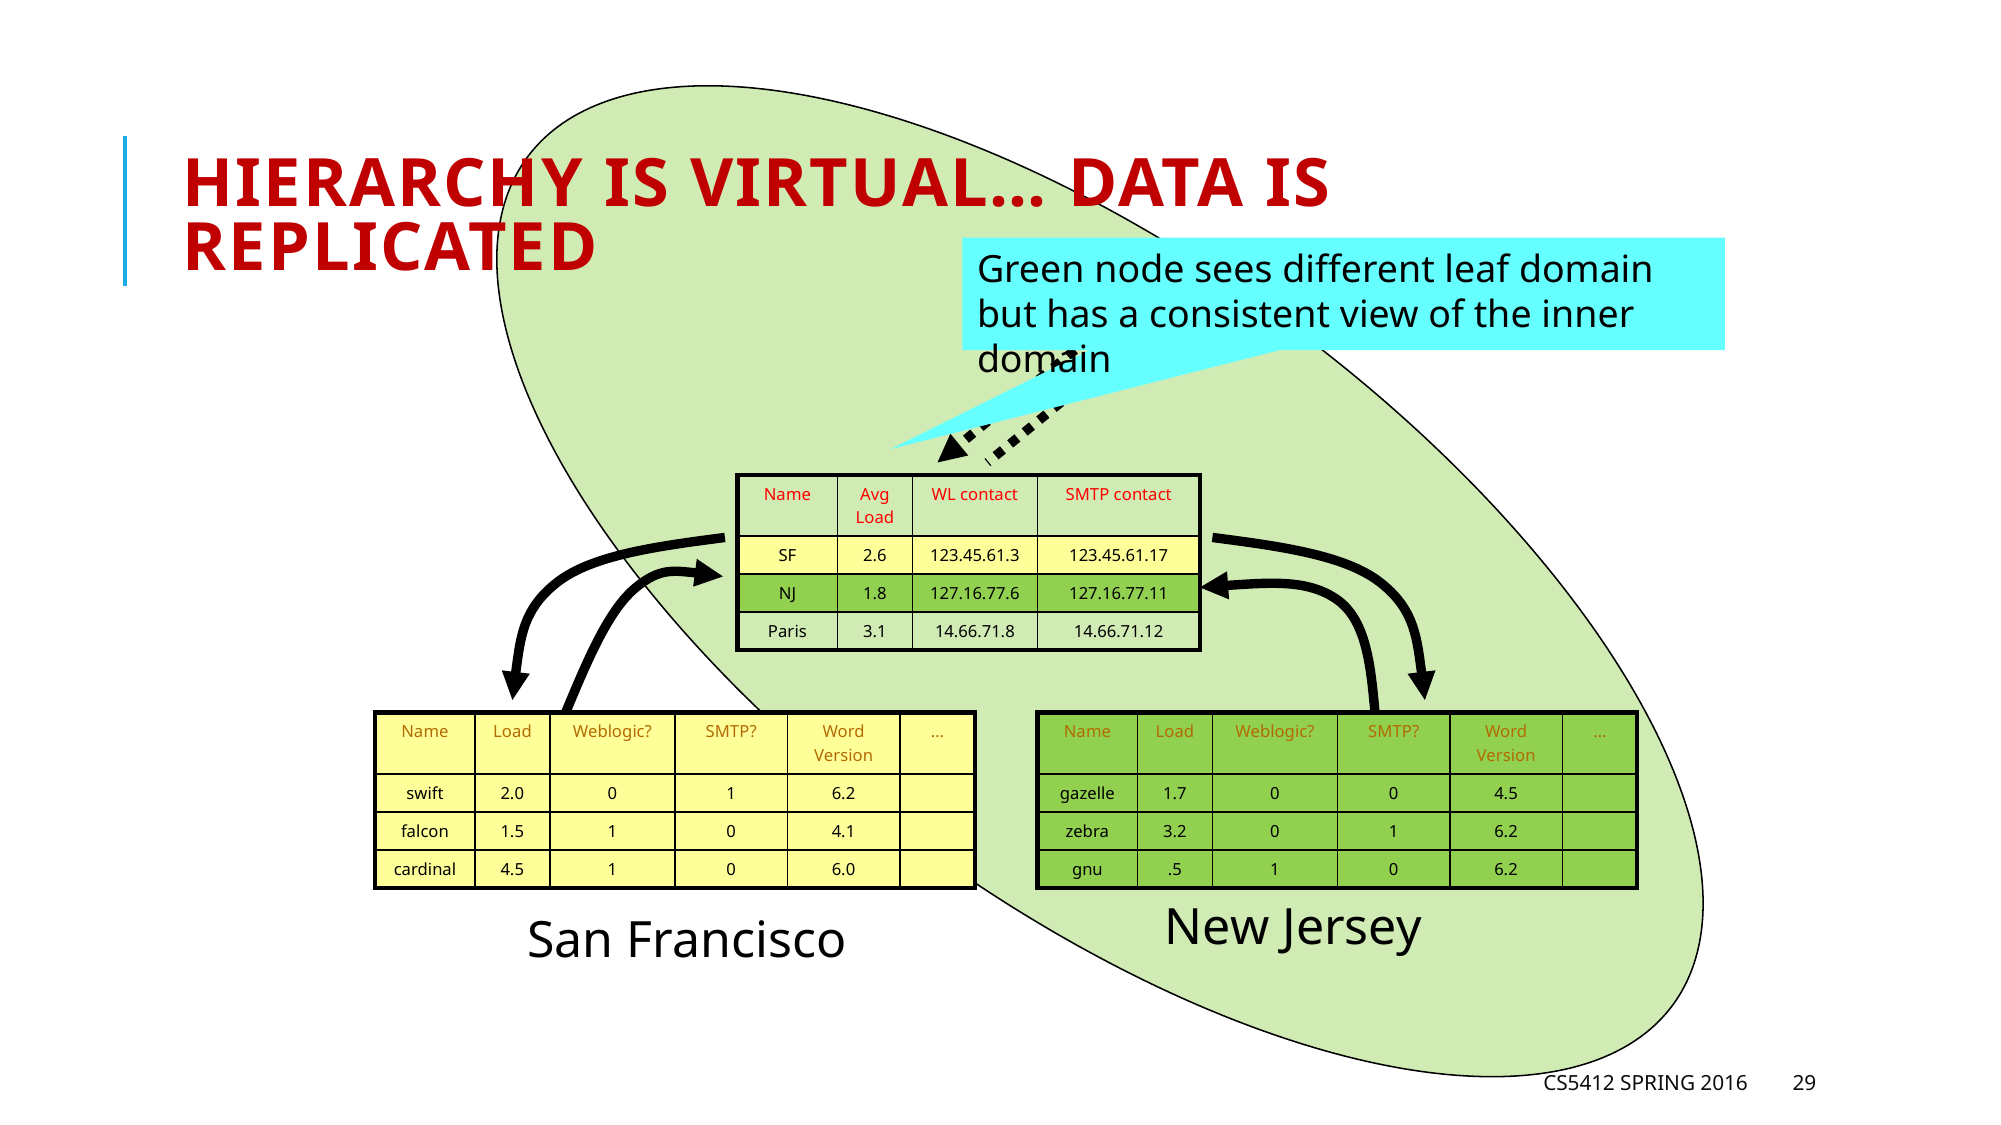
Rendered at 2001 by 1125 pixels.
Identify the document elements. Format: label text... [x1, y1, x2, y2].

table_cell gazelle [1040, 775, 1137, 811]
table_cell gnu [1040, 851, 1137, 886]
table_cell zebra [1040, 813, 1137, 849]
text_box New Jersey [1149, 887, 1563, 963]
table_cell 2.6 [838, 537, 912, 573]
table_cell 127.16.77.6 [913, 575, 1037, 611]
table_header … [1563, 715, 1635, 773]
table_header Load [1138, 715, 1212, 773]
table_cell 6.2 [788, 775, 899, 811]
text_box [623, 85, 809, 96]
table_cell 3.1 [838, 613, 912, 648]
table_cell NJ [740, 575, 837, 611]
table_header Weblogic? [1213, 715, 1337, 773]
table_cell 0 [1338, 851, 1449, 886]
table_header … [901, 715, 973, 773]
table_cell [1563, 775, 1635, 811]
table_cell [901, 775, 973, 811]
text_box San Francisco [512, 899, 863, 975]
slide_number 29 [1777, 1061, 1938, 1107]
table_cell 127.16.77.11 [1038, 575, 1198, 611]
table_cell 1 [551, 851, 674, 886]
table_header WL contact [913, 477, 1037, 535]
table_cell 2.0 [476, 775, 549, 811]
text_box [509, 342, 1704, 1061]
table_cell 0 [676, 851, 787, 886]
table_cell 1.7 [1138, 775, 1212, 811]
table_header Word Version [1451, 715, 1562, 773]
table_cell 4.1 [788, 813, 899, 849]
table_cell 1.5 [476, 813, 549, 849]
table_cell 6.0 [788, 851, 899, 886]
table_cell 4.5 [1451, 775, 1562, 811]
table_cell 1 [1213, 851, 1337, 886]
text_box [507, 537, 725, 700]
table_cell 0 [1213, 813, 1337, 849]
table_cell 1.8 [838, 575, 912, 611]
text_box [1200, 580, 1376, 713]
table_cell 14.66.71.12 [1038, 613, 1198, 648]
table_cell 1 [551, 813, 674, 849]
table_cell 0 [1213, 775, 1337, 811]
table_header Name [740, 477, 837, 535]
table_cell swift [377, 775, 474, 811]
table_header SMTP? [676, 715, 787, 773]
table_cell 14.66.71.8 [913, 613, 1037, 648]
table_cell 0 [1338, 775, 1449, 811]
table_cell [901, 851, 973, 886]
table_cell [1563, 851, 1635, 886]
table_cell 123.45.61.17 [1038, 537, 1198, 573]
table_cell [1563, 813, 1635, 849]
table_cell 3.2 [1138, 813, 1212, 849]
table_header SMTP contact [1038, 477, 1198, 535]
table_cell 1 [676, 775, 787, 811]
table_cell 6.2 [1451, 813, 1562, 849]
table_header Load [476, 715, 549, 773]
table_cell 0 [551, 775, 674, 811]
table_header Word Version [788, 715, 899, 773]
text_box [1212, 537, 1430, 700]
table_cell [901, 813, 973, 849]
table_cell 4.5 [476, 851, 549, 886]
text_box [565, 568, 723, 713]
table_cell Paris [740, 613, 837, 648]
table_cell cardinal [377, 851, 474, 886]
table_header Avg Load [838, 477, 912, 535]
table_cell 0 [676, 813, 787, 849]
table_header SMTP? [1338, 715, 1449, 773]
text_box [937, 428, 979, 463]
table_cell .5 [1138, 851, 1212, 886]
text_box Green node sees different leaf domain but has a consistent view of the inner domain [890, 237, 1725, 450]
footer CS5412 Spring 2016 [794, 1061, 1763, 1107]
table_cell 1 [1338, 813, 1449, 849]
title Hierarchy is virtual… data is replicated [168, 96, 1763, 342]
table_cell falcon [377, 813, 474, 849]
table_header Weblogic? [551, 715, 674, 773]
table_header Name [377, 715, 474, 773]
table_cell SF [740, 537, 837, 573]
table_header Name [1040, 715, 1137, 773]
table_cell 6.2 [1451, 851, 1562, 886]
table_cell 123.45.61.3 [913, 537, 1037, 573]
